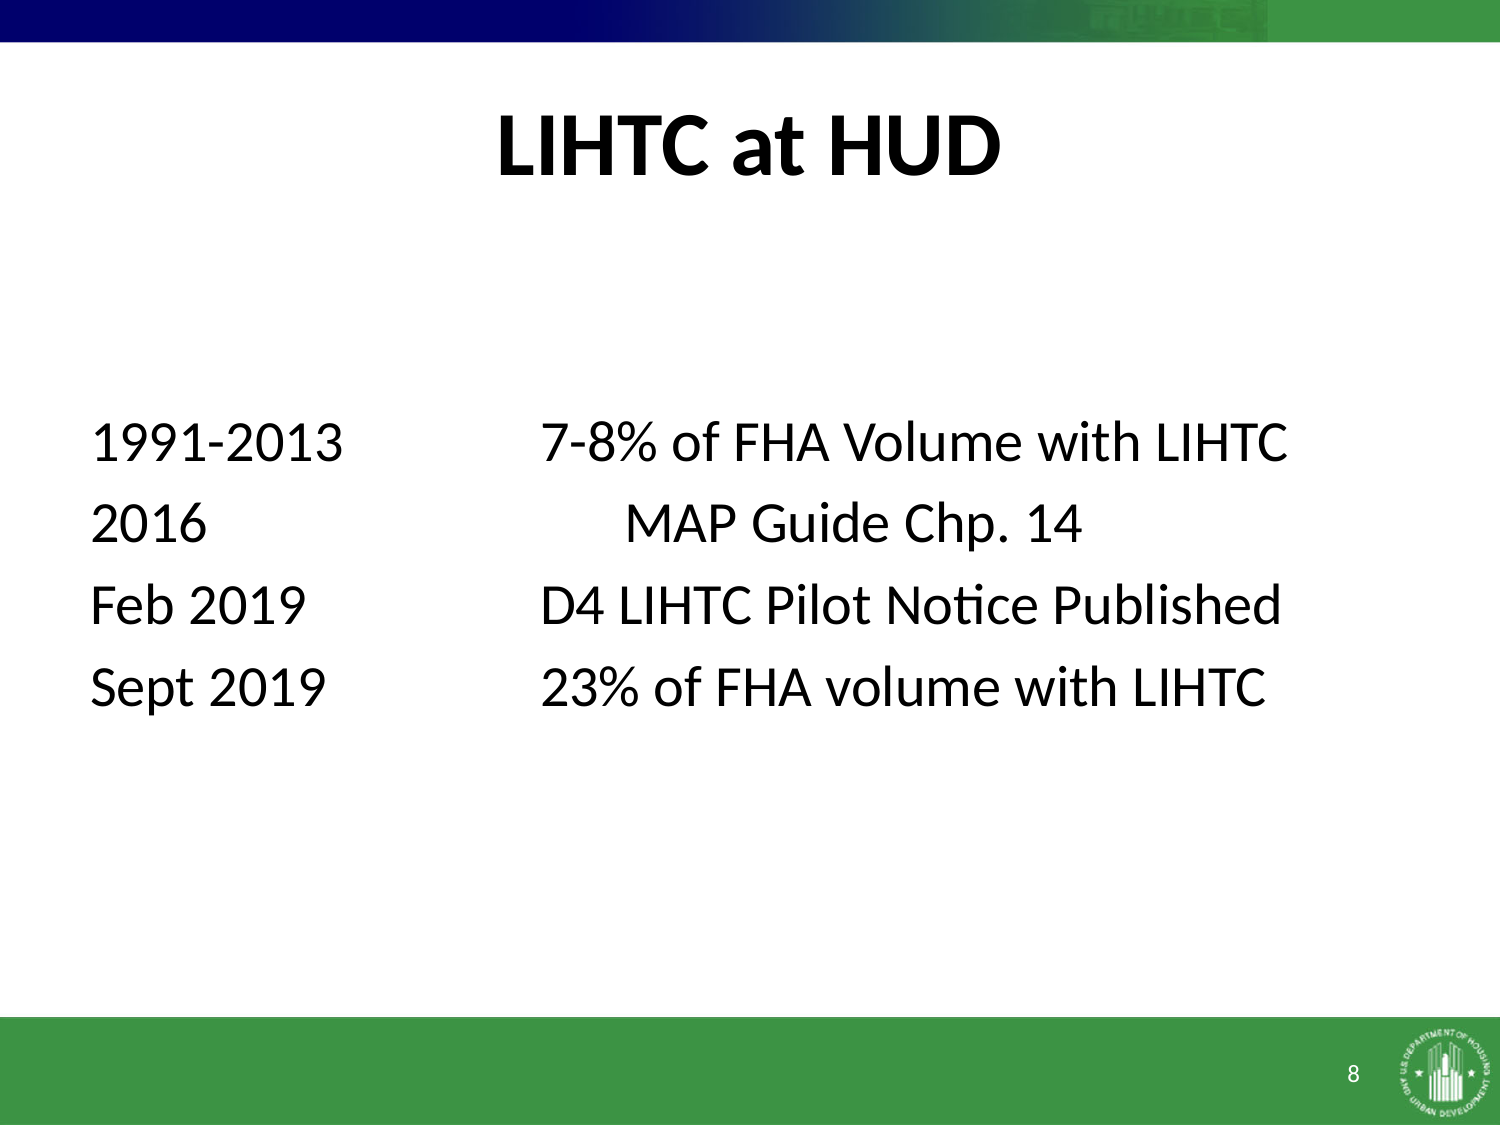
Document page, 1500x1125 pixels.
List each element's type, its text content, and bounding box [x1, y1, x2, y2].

title LIHTC at HUD [75, 45, 1425, 232]
slide_number 8 [1074, 1042, 1375, 1103]
list 1991-2013 7-8% of FHA Volume with LIHTC MAP Guide Chp. 14 Feb 2019 D4 LIHTC Pilot Notice Published Sept 2019 23% of FHA volume with LIHTC [75, 232, 1425, 1005]
picture [0, 0, 1500, 1125]
